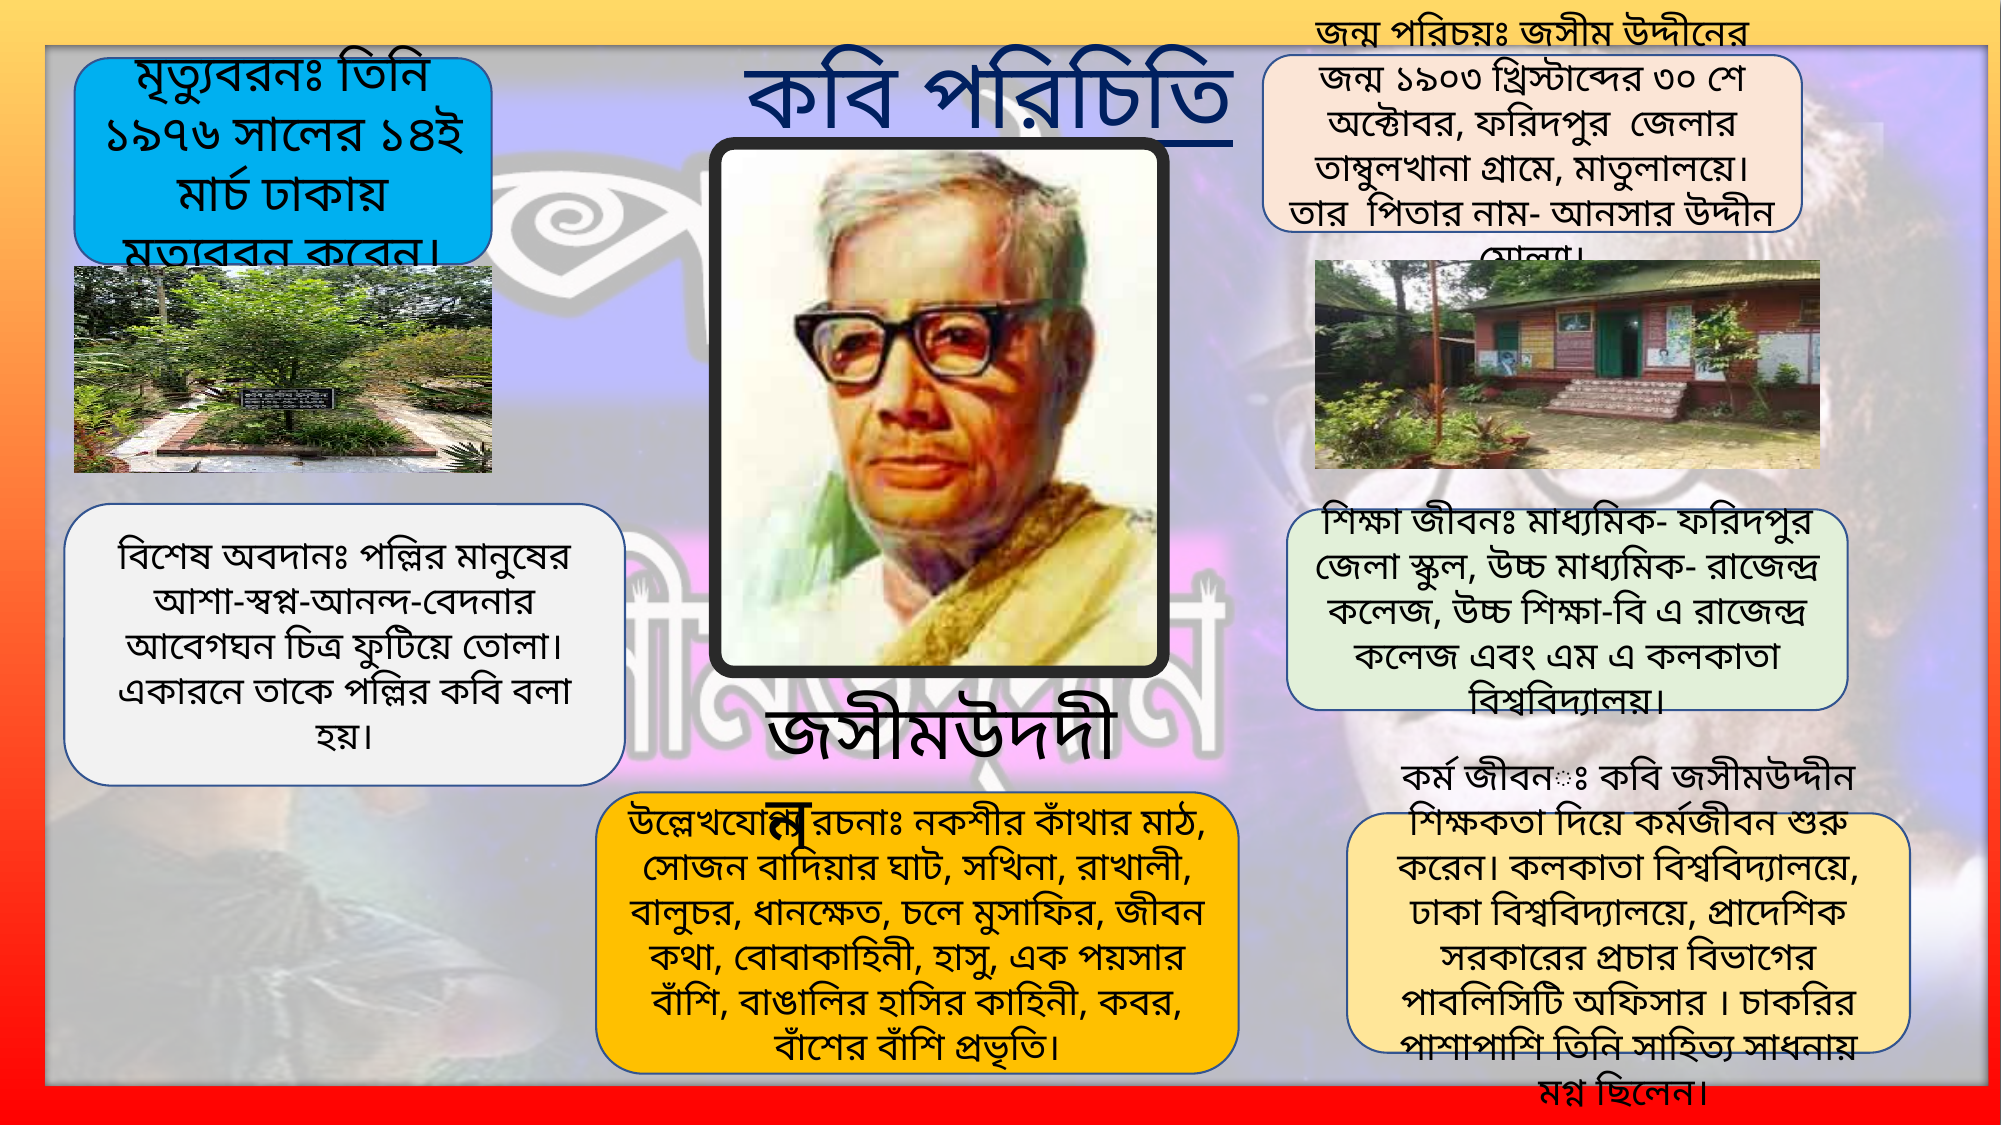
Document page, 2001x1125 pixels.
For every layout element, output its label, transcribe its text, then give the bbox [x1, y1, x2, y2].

text_box জন্ম পরিচয়ঃ জসীম উদ্দীনের জন্ম ১৯০৩ খ্রিস্টাব্দের ৩০ শে অক্টোবর, ফরিদপুর জেলার তাম্বুলখানা গ্রামে, মাতুলালয়ে। তার পিতার নাম- আনসার উদ্দীন মোল্যা। [1261, 54, 1803, 233]
text_box মৃত্যুবরনঃ তিনি ১৯৭৬ সালের ১৪ই মার্চ ঢাকায় মৃত্যুবরন করেন। [73, 57, 493, 266]
picture [715, 143, 1164, 672]
text_box উল্লেখযোগ্য রচনাঃ নকশীর কাঁথার মাঠ, সোজন বাদিয়ার ঘাট, সখিনা, রাখালী, বালুচর, ধানক্ষেত, চলে মুসাফির, জীবন কথা, বোবাকাহিনী, হাসু, এক পয়সার বাঁশি, বাঙালির হাসির কাহিনী, কবর, বাঁশের বাঁশি প্রভৃতি। [595, 791, 1240, 1075]
picture [74, 266, 492, 473]
text_box কবি পরিচিতি [728, 29, 1250, 264]
picture [1315, 260, 1820, 469]
text_box কর্ম জীবনঃ কবি জসীমউদ্দীন শিক্ষকতা দিয়ে কর্মজীবন শুরু করেন। কলকাতা বিশ্ববিদ্যালয়ে, ঢাকা বিশ্ববিদ্যালয়ে, প্রাদেশিক সরকারের প্রচার বিভাগের পাবলিসিটি অফিসার । চাকরির পাশাপাশি তিনি সাহিত্য সাধনায় মগ্ন ছিলেন। [1346, 812, 1912, 1054]
text_box বিশেষ অবদানঃ পল্লির মানুষের আশা-স্বপ্ন-আনন্দ-বেদনার আবেগঘন চিত্র ফুটিয়ে তোলা। একারনে তাকে পল্লির কবি বলা হয়। [63, 502, 627, 787]
text_box জসীমউদদীন [751, 676, 1171, 872]
text_box শিক্ষা জীবনঃ মাধ্যমিক- ফরিদপুর জেলা স্কুল, উচ্চ মাধ্যমিক- রাজেন্দ্র কলেজ, উচ্চ শিক্ষা-বি এ রাজেন্দ্র কলেজ এবং এম এ কলকাতা বিশ্ববিদ্যালয়। [1286, 508, 1849, 712]
